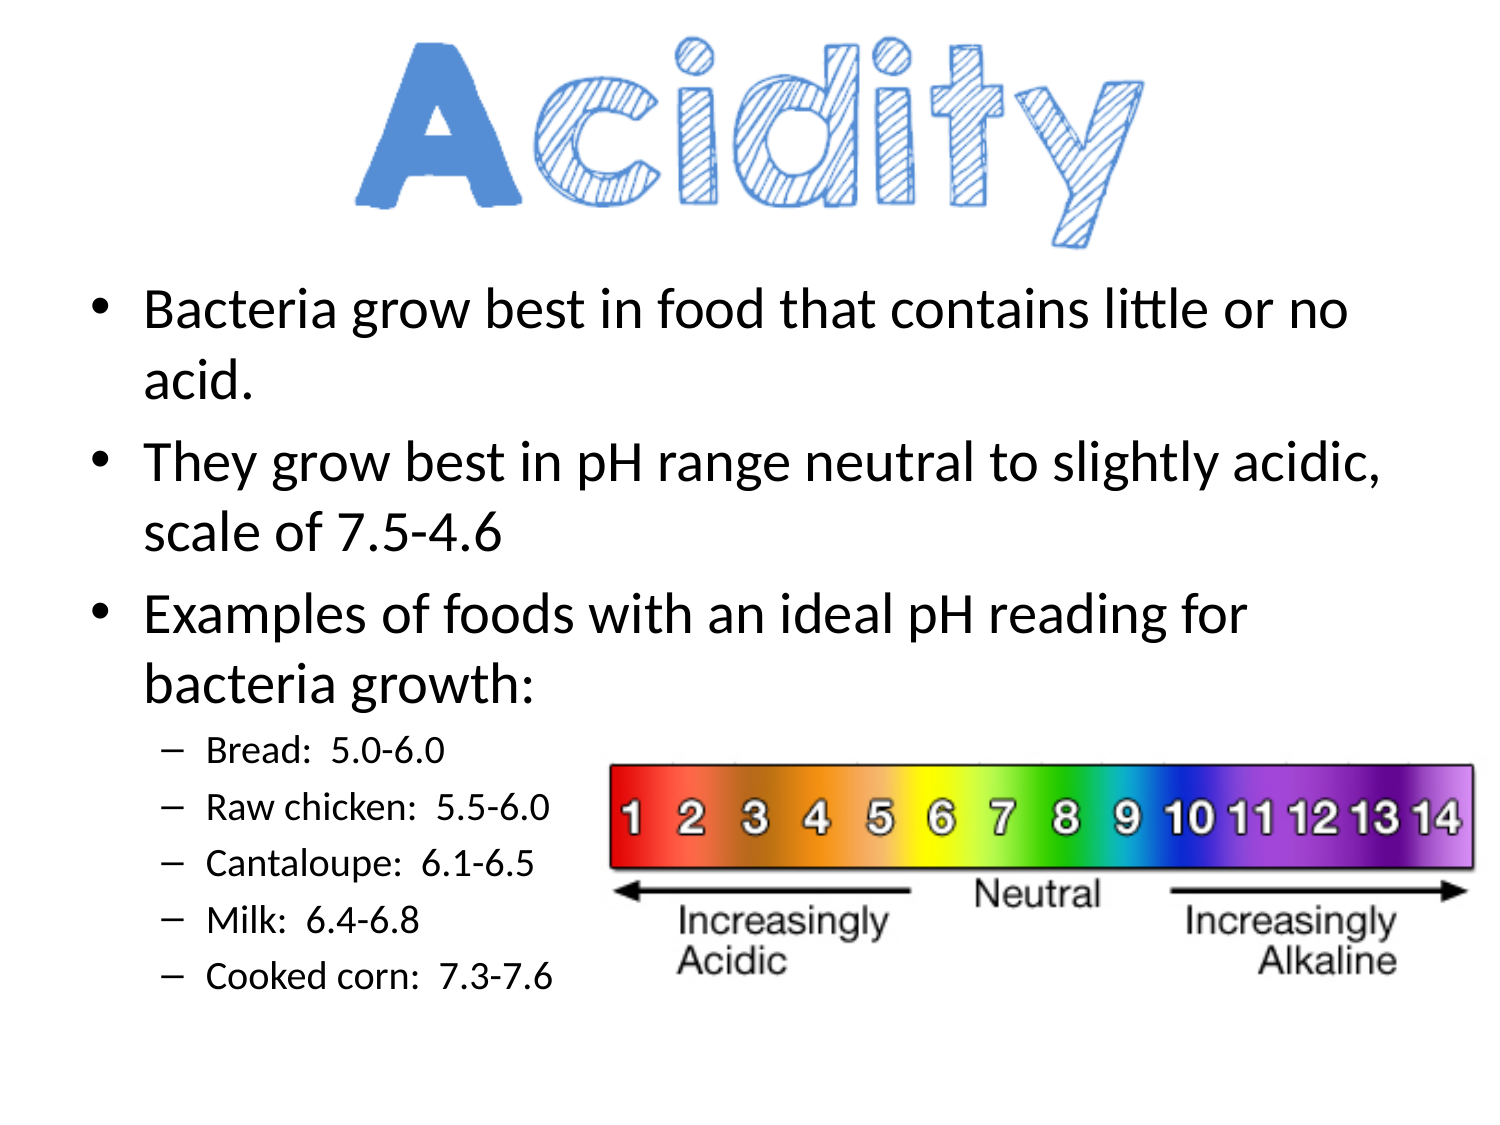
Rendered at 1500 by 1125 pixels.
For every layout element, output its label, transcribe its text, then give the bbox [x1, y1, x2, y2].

list Bacteria grow best in food that contains little or no acid. They grow best in pH range neutral to slightly acidic, scale of 7.5-4.6 Examples of foods with an ideal pH reading for bacteria growth: Bread: 5.0-6.0 Raw chicken: 5.5-6.0 Cantaloupe: 6.1-6.5 Milk: 6.4-6.8 Cooked corn: 7.3-7.6 [75, 262, 1425, 1005]
picture [598, 749, 1488, 988]
picture [325, 21, 1175, 269]
